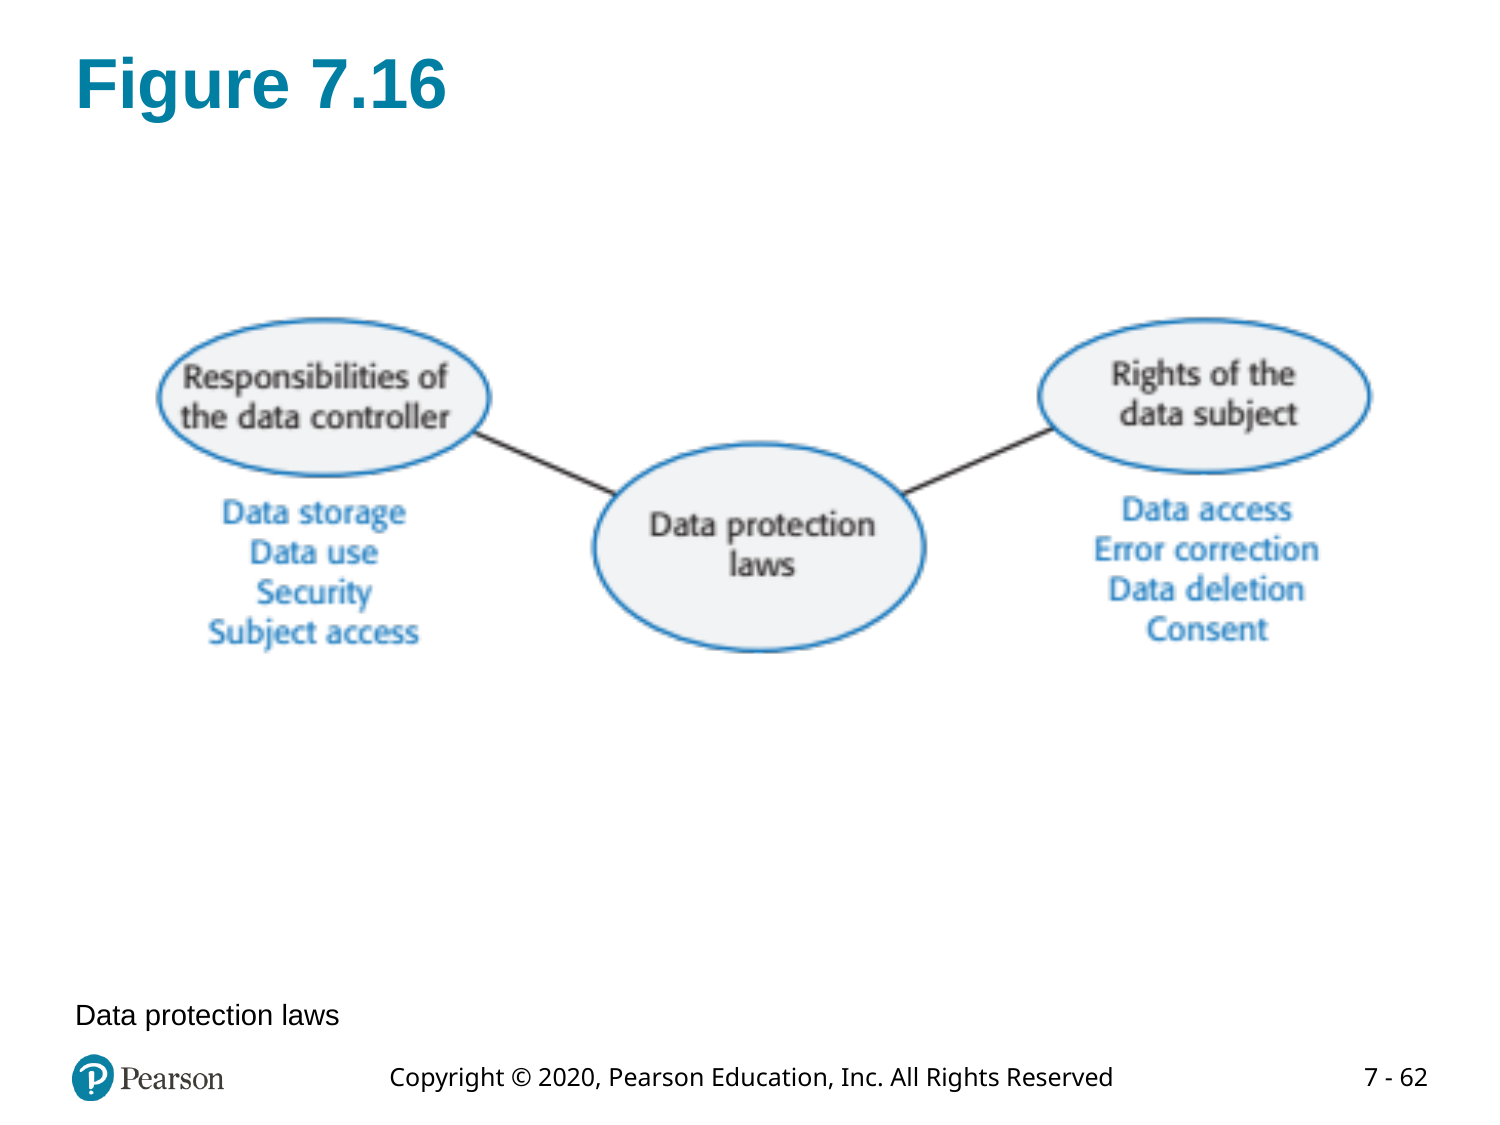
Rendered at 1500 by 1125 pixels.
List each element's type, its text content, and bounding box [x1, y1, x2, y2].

picture [72, 1054, 89, 1072]
title Figure 7.16 [75, 37, 1425, 213]
list Data protection laws [75, 880, 1425, 1031]
picture [72, 1087, 83, 1101]
picture [52, 274, 1448, 763]
picture [81, 1064, 107, 1089]
picture [99, 1054, 224, 1101]
